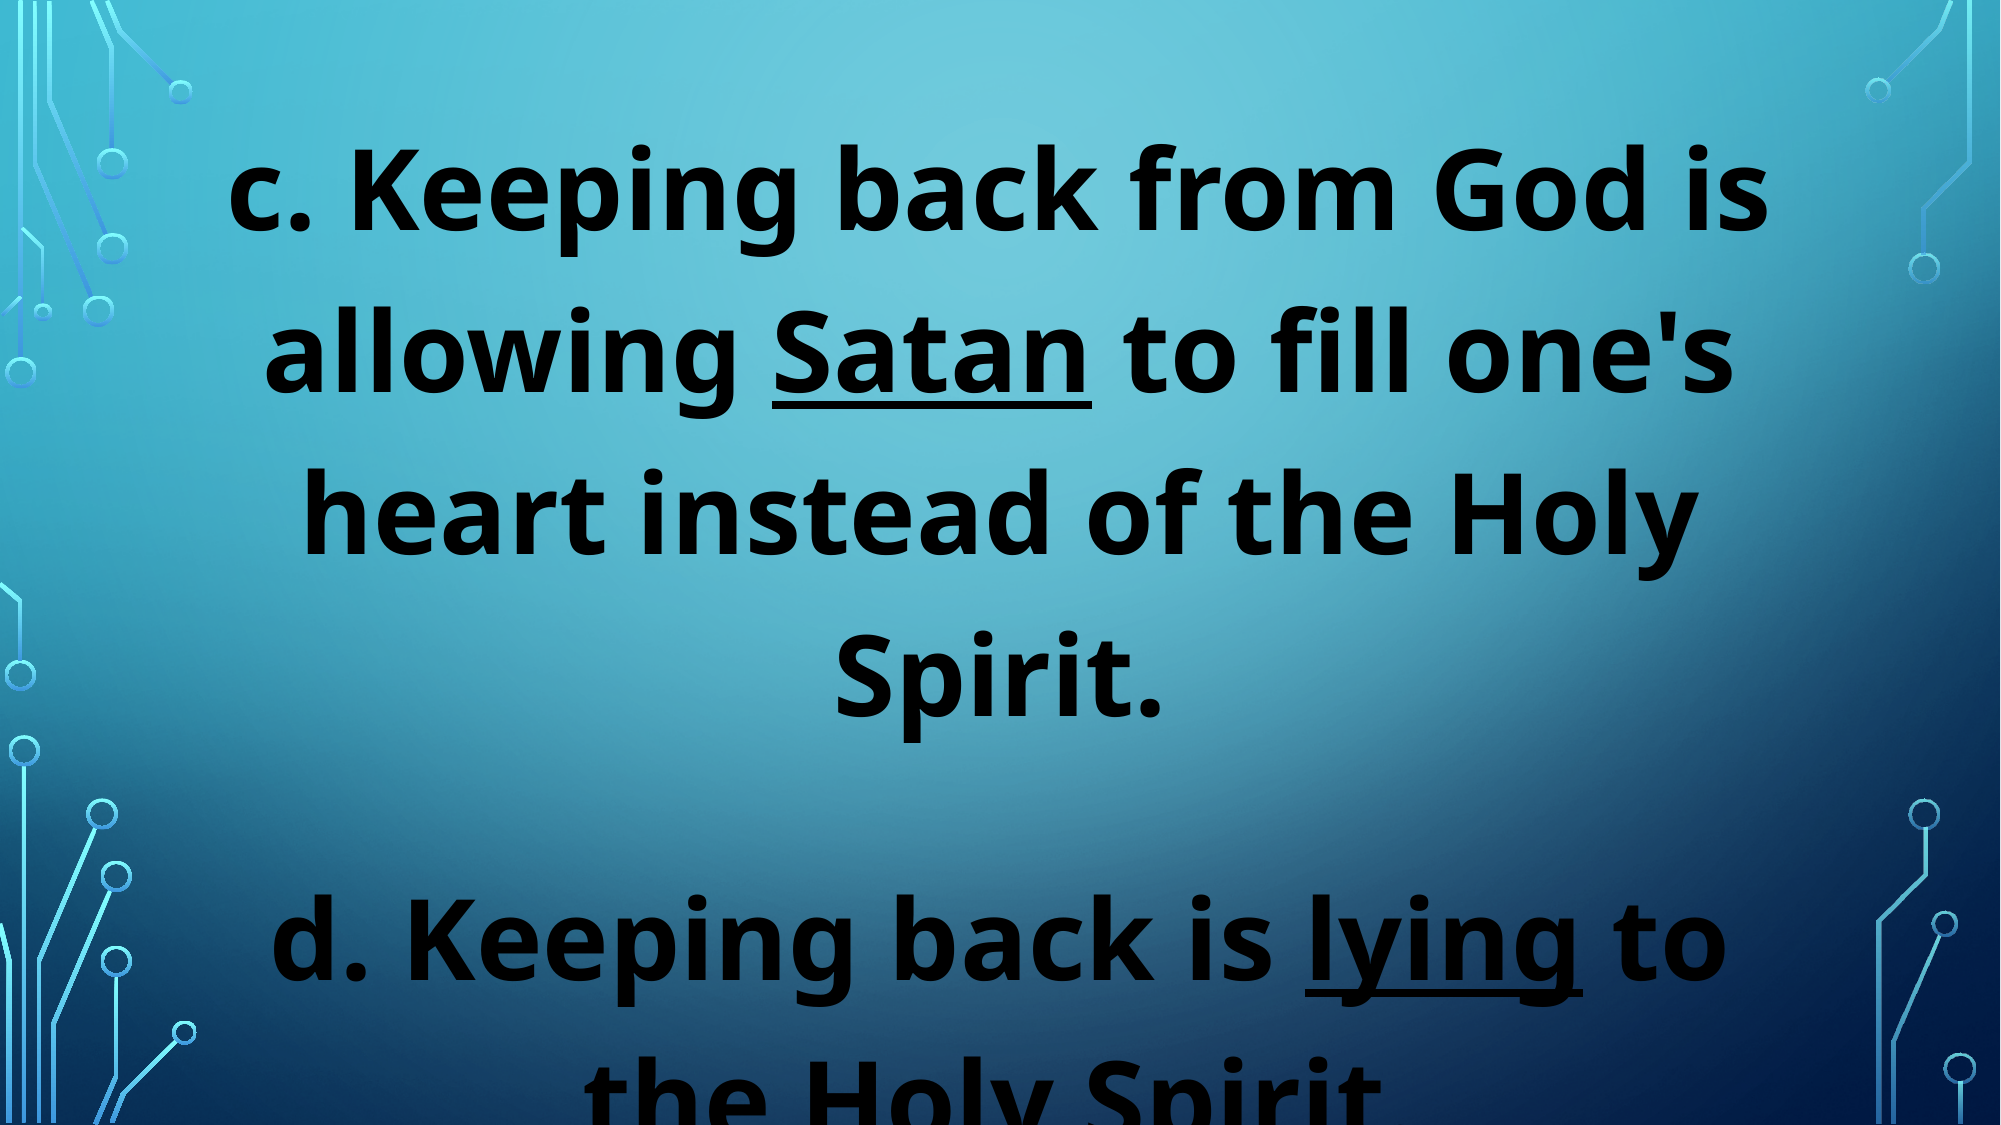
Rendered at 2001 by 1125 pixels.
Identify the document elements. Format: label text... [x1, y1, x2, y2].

list c. Keeping back from God is allowing Satan to fill one's heart instead of the Holy Spirit. d. Keeping back is lying to the Holy Spirit. [187, 83, 1813, 1076]
